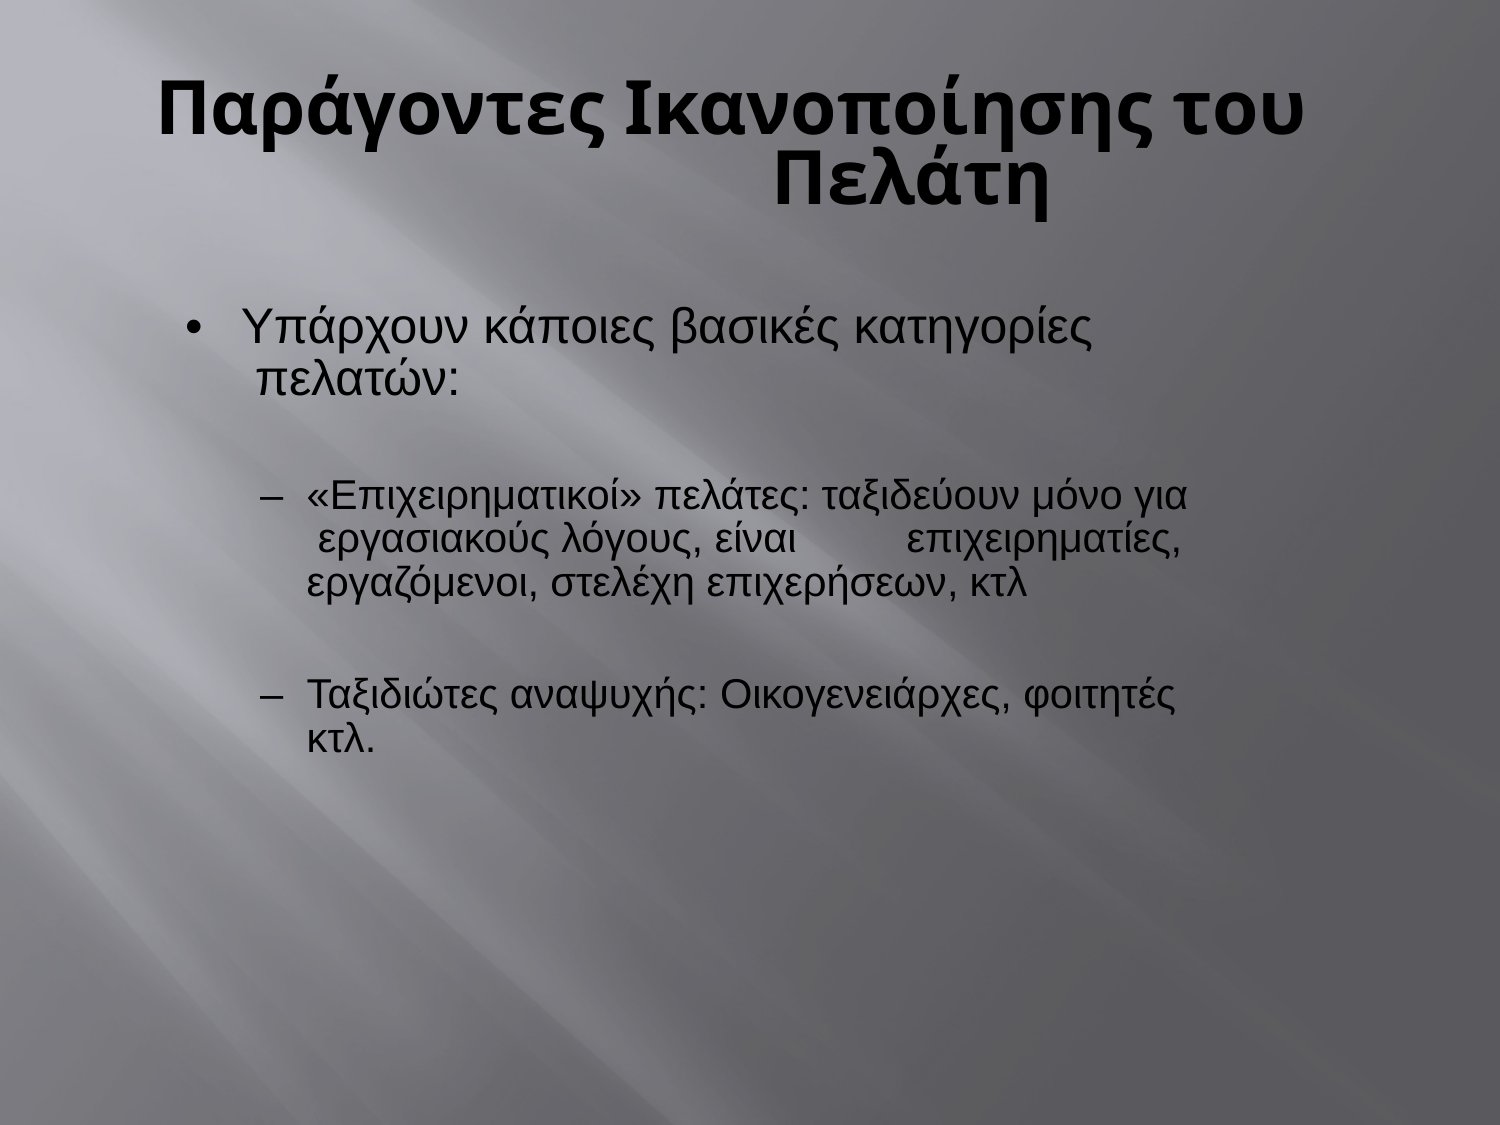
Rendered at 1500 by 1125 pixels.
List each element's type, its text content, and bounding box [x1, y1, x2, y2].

text_box • Υπάρχουν κάποιες βασικές κατηγορίες πελατών: – «Επιχειρηματικοί» πελάτες: ταξιδεύουν μόνο για εργασιακούς λόγους, είναι επιχειρηματίες, εργαζόμενοι, στελέχη επιχερήσεων, κτλ – Ταξιδιώτες αναψυχής: Οικογενειάρχες, φοιτητές κτλ. [182, 290, 1198, 761]
title Παράγοντες Ικανοποίησης του Πελάτη [0, 42, 1461, 244]
